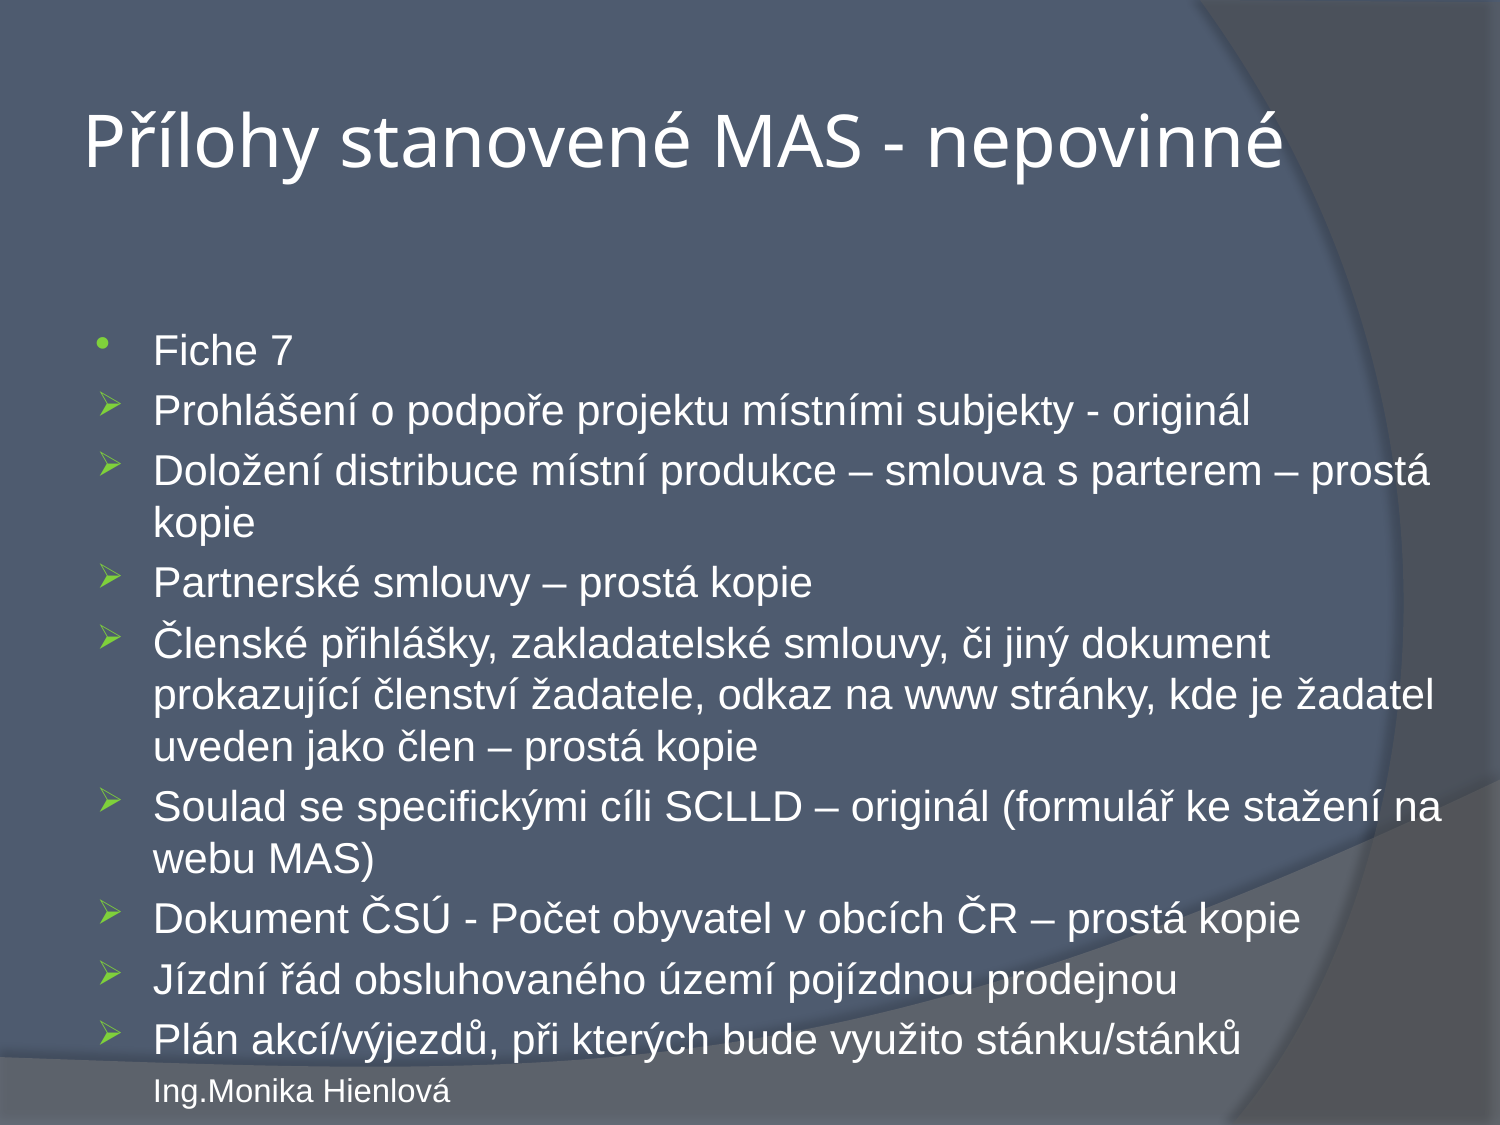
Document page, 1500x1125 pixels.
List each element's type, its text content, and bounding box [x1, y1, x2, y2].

list Fiche 7 Prohlášení o podpoře projektu místními subjekty - originál Doložení distribuce místní produkce – smlouva s parterem – prostá kopie Partnerské smlouvy – prostá kopie Členské přihlášky, zakladatelské smlouvy, či jiný dokument prokazující členství žadatele, odkaz na www stránky, kde je žadatel uveden jako člen – prostá kopie Soulad se specifickými cíli SCLLD – originál (formulář ke stažení na webu MAS) Dokument ČSÚ - Počet obyvatel v obcích ČR – prostá kopie Jízdní řád obsluhovaného území pojízdnou prodejnou Plán akcí/výjezdů, při kterých bude využito stánku/stánků Ing.Monika Hienlová [76, 314, 1500, 1125]
title Přílohy stanovené MAS - nepovinné [75, 45, 1300, 233]
